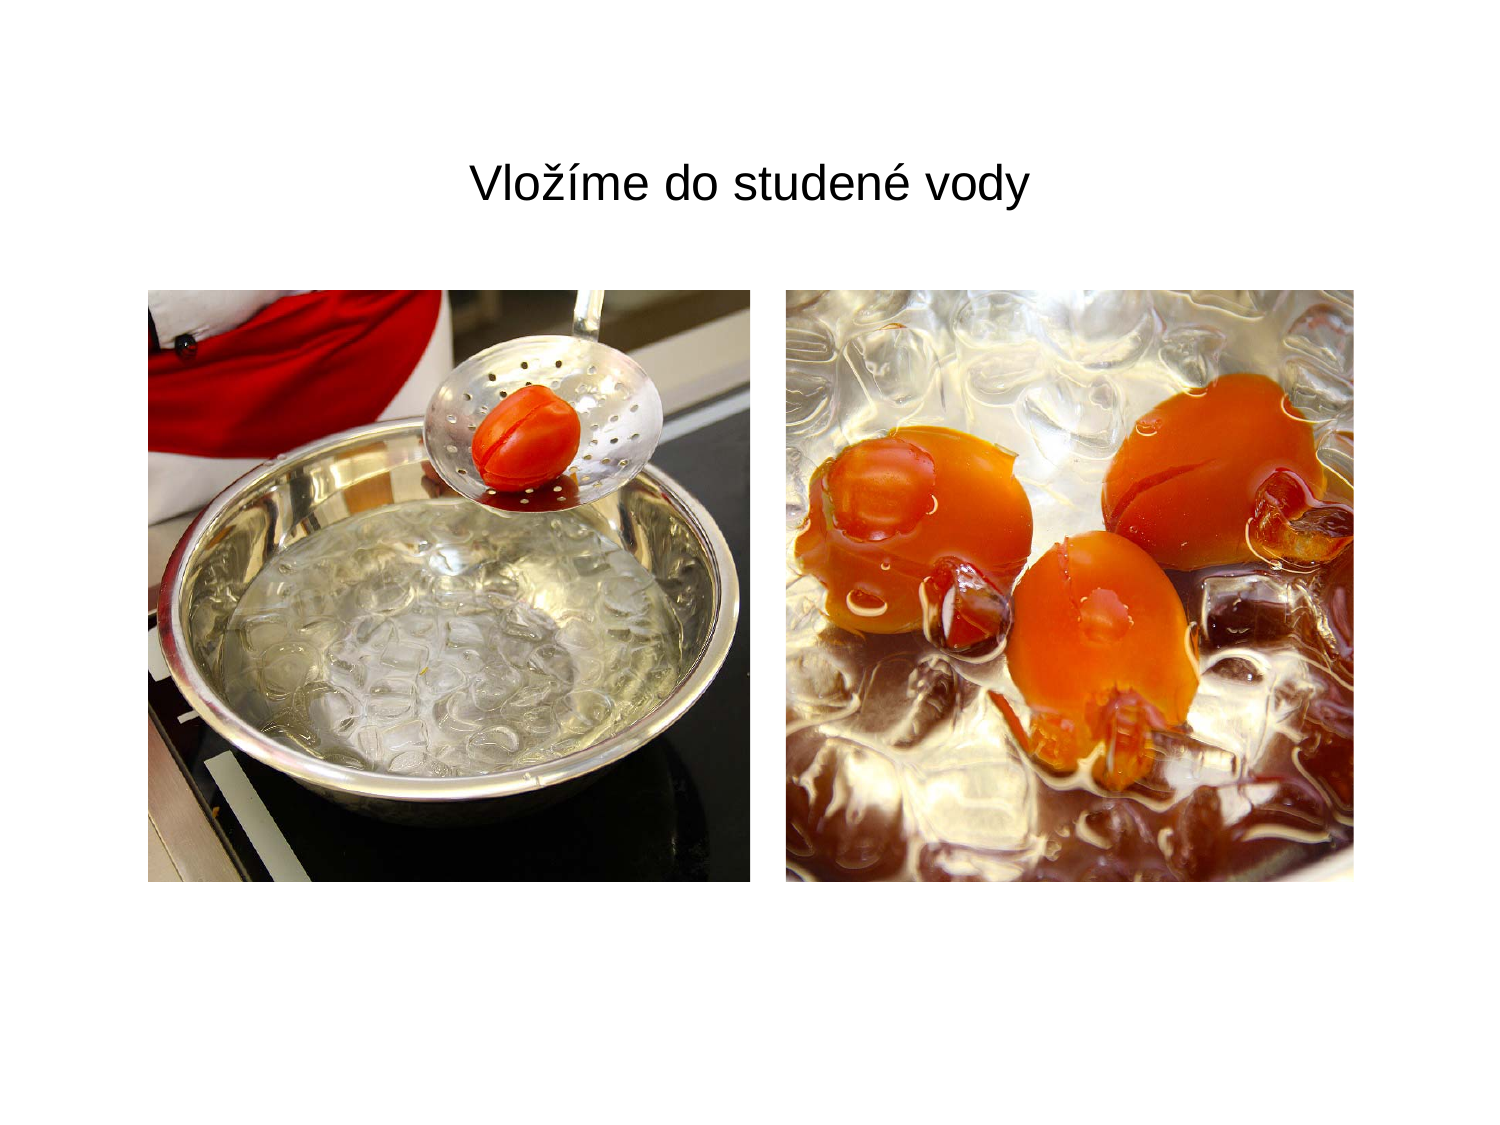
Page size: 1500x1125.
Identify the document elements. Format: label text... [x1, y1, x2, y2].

picture [147, 290, 751, 882]
picture [785, 290, 1354, 882]
text_box Vložíme do studené vody [136, 143, 1365, 218]
